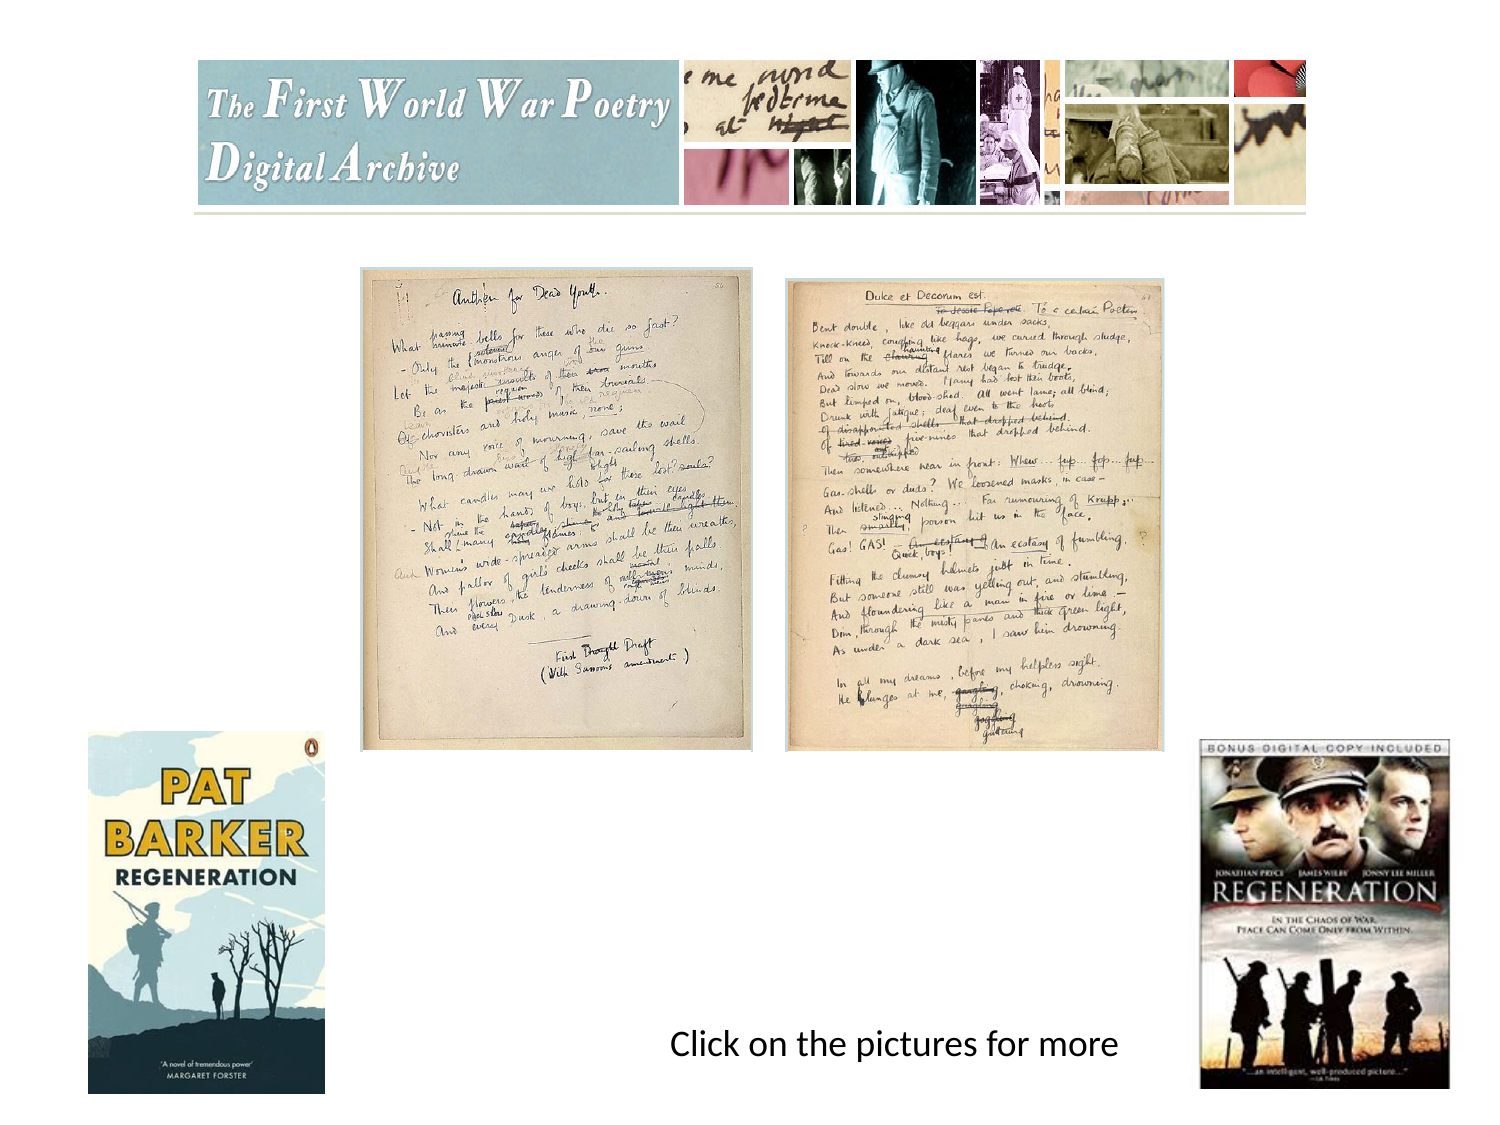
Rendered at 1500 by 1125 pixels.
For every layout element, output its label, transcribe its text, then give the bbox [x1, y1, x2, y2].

picture [88, 730, 325, 1094]
text_box Click on the pictures for more [655, 1011, 1146, 1072]
picture [194, 54, 1306, 215]
picture [359, 266, 753, 752]
picture [785, 278, 1500, 1089]
